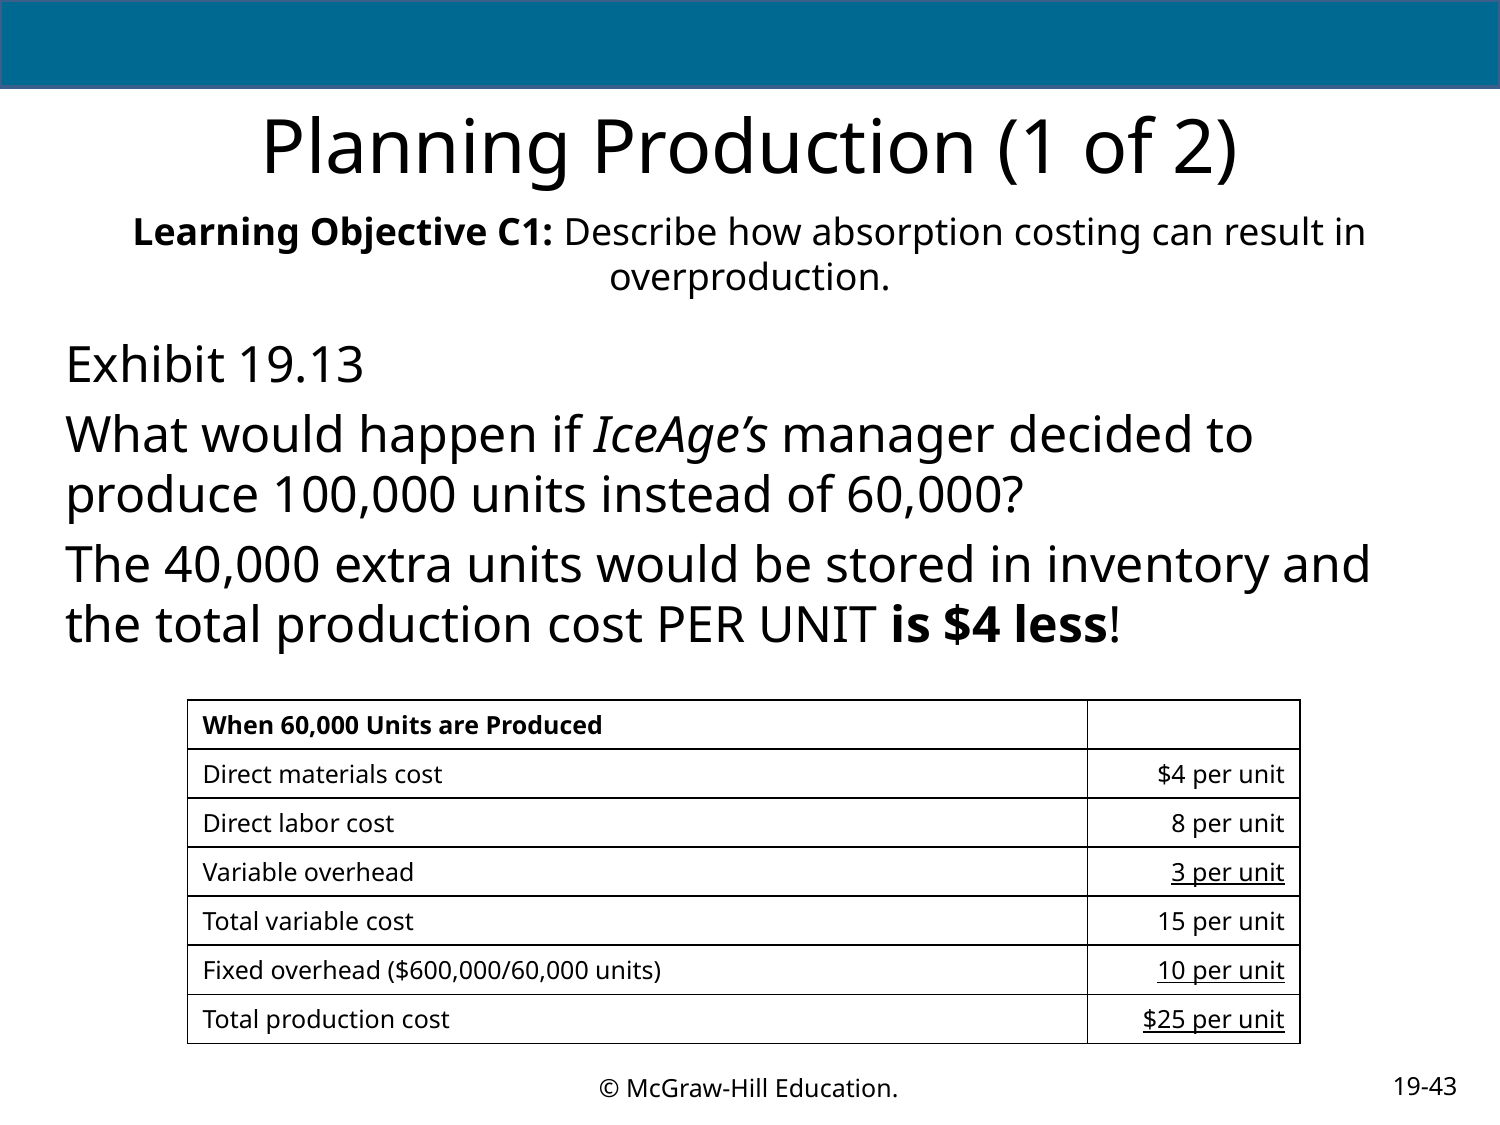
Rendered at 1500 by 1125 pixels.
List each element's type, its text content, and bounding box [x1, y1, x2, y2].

title Planning Production (1 of 2) [0, 87, 1500, 200]
table_cell Direct labor cost [188, 799, 1087, 846]
table_cell Direct materials cost [188, 750, 1087, 797]
table_cell $25 per unit [1088, 995, 1299, 1043]
list Exhibit 19.13 What would happen if IceAge’s manager decided to produce 100,000 units instead of 60,000? The 40,000 extra units would be stored in inventory and the total production cost PER UNIT is $4 less! [50, 324, 1463, 675]
table_cell Fixed overhead ($600,000/60,000 units) [188, 946, 1087, 994]
table_header [1088, 701, 1299, 748]
table_header When 60,000 Units are Produced [188, 701, 1087, 748]
table_cell Variable overhead [188, 848, 1087, 895]
table_cell Total production cost [188, 995, 1087, 1043]
list Learning Objective C1: Describe how absorption costing can result in overproduction. [62, 200, 1438, 300]
table_cell 8 per unit [1088, 799, 1299, 846]
table_cell 10 per unit [1088, 946, 1299, 994]
table_cell Total variable cost [188, 897, 1087, 944]
table_cell 3 per unit [1088, 848, 1299, 895]
table_cell $4 per unit [1088, 750, 1299, 797]
table_cell 15 per unit [1088, 897, 1299, 944]
